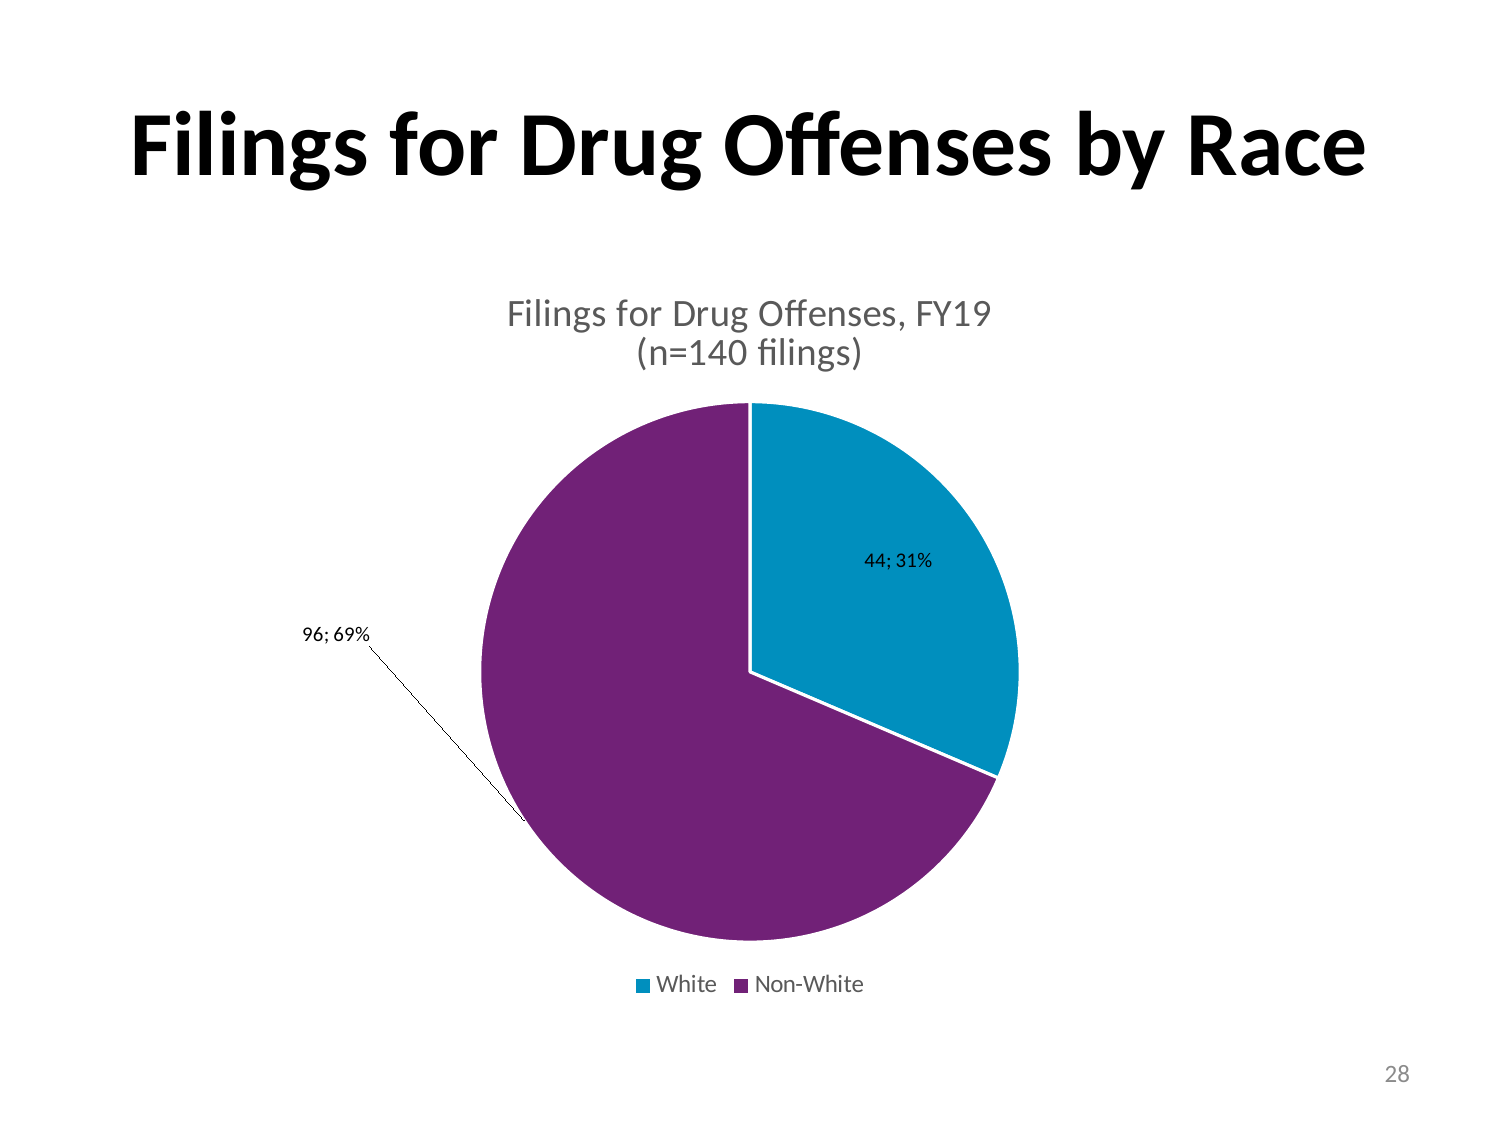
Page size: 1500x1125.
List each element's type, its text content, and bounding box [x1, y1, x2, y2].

title Filings for Drug Offenses by Race [75, 45, 1425, 233]
slide_number 28 [1074, 1042, 1425, 1103]
chart [74, 262, 1426, 1006]
